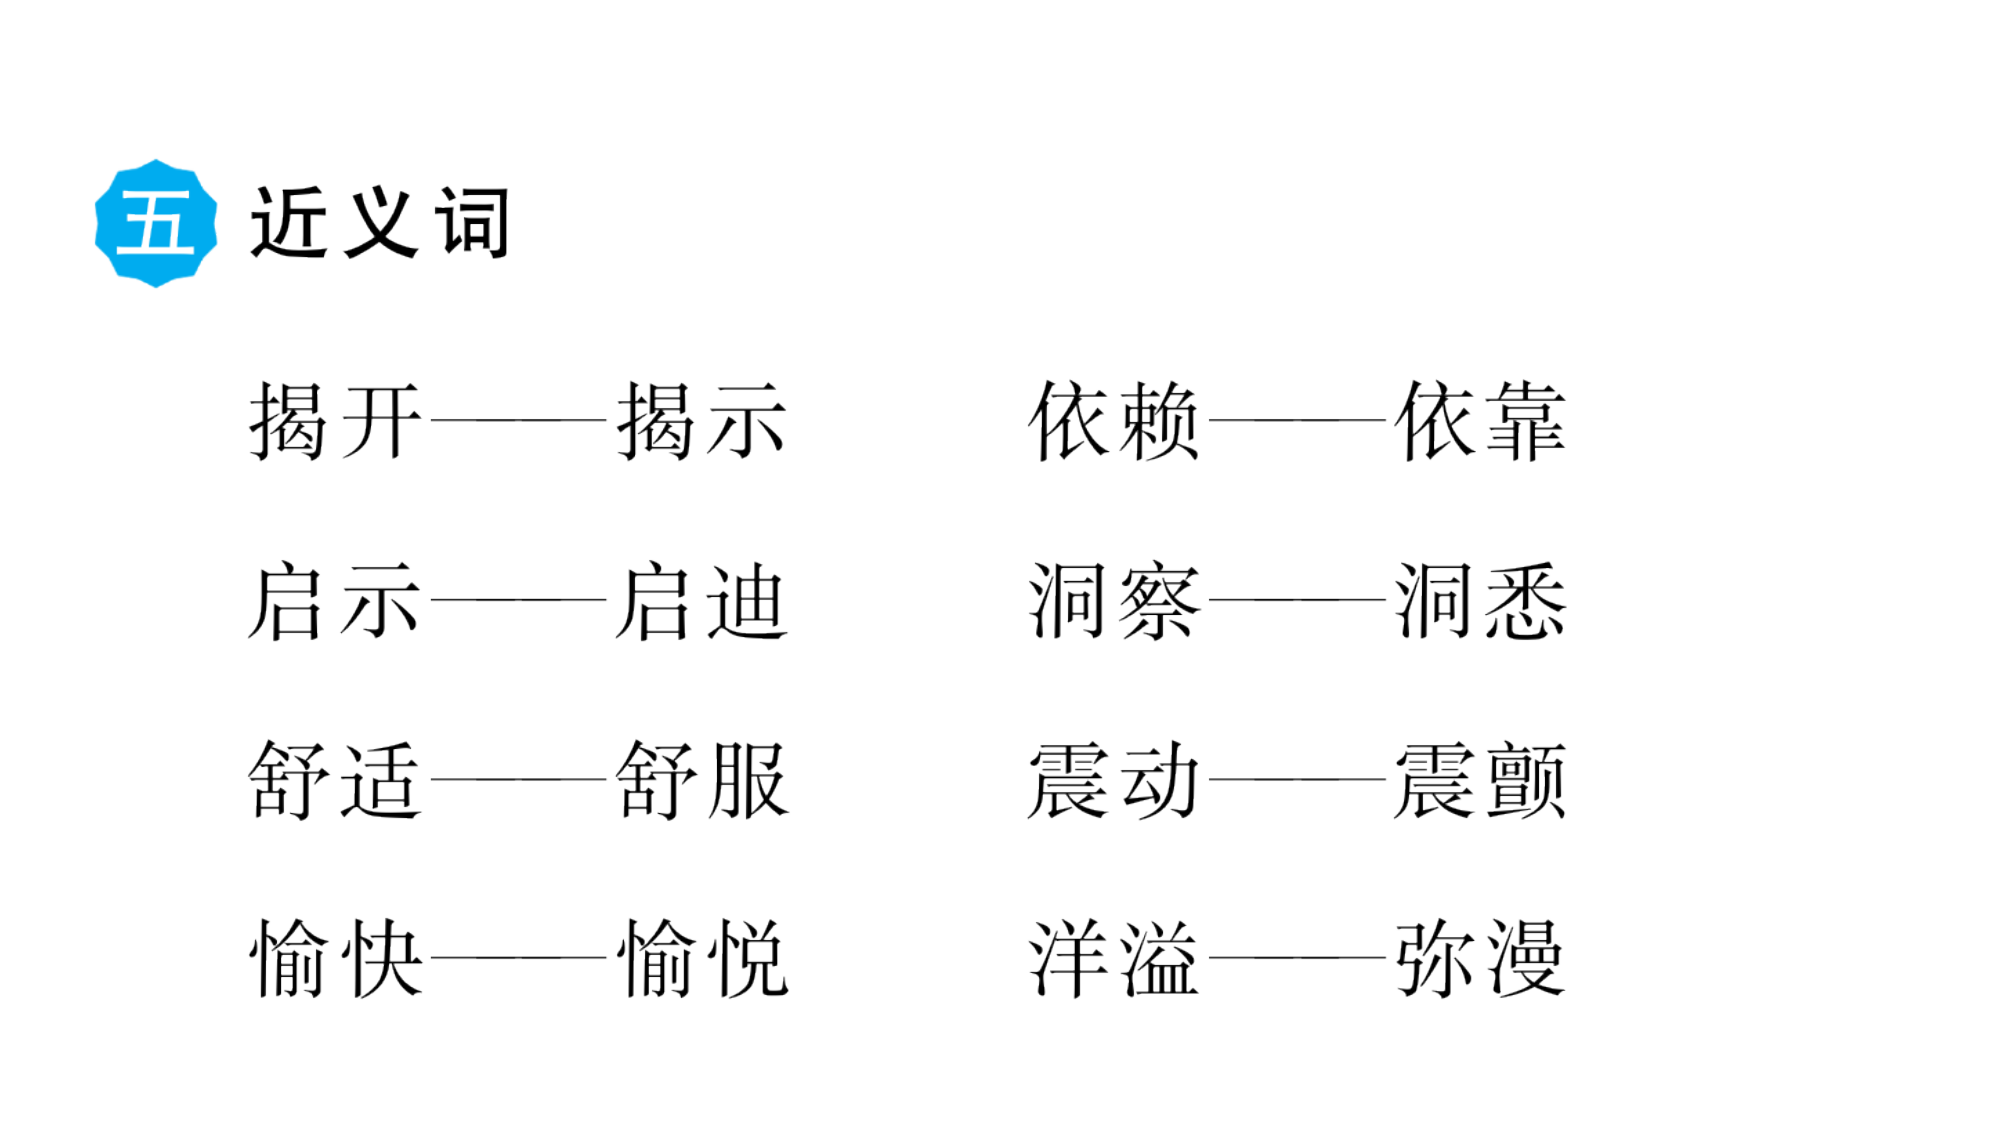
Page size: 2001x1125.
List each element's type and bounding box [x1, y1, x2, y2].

picture [87, 117, 1979, 1035]
